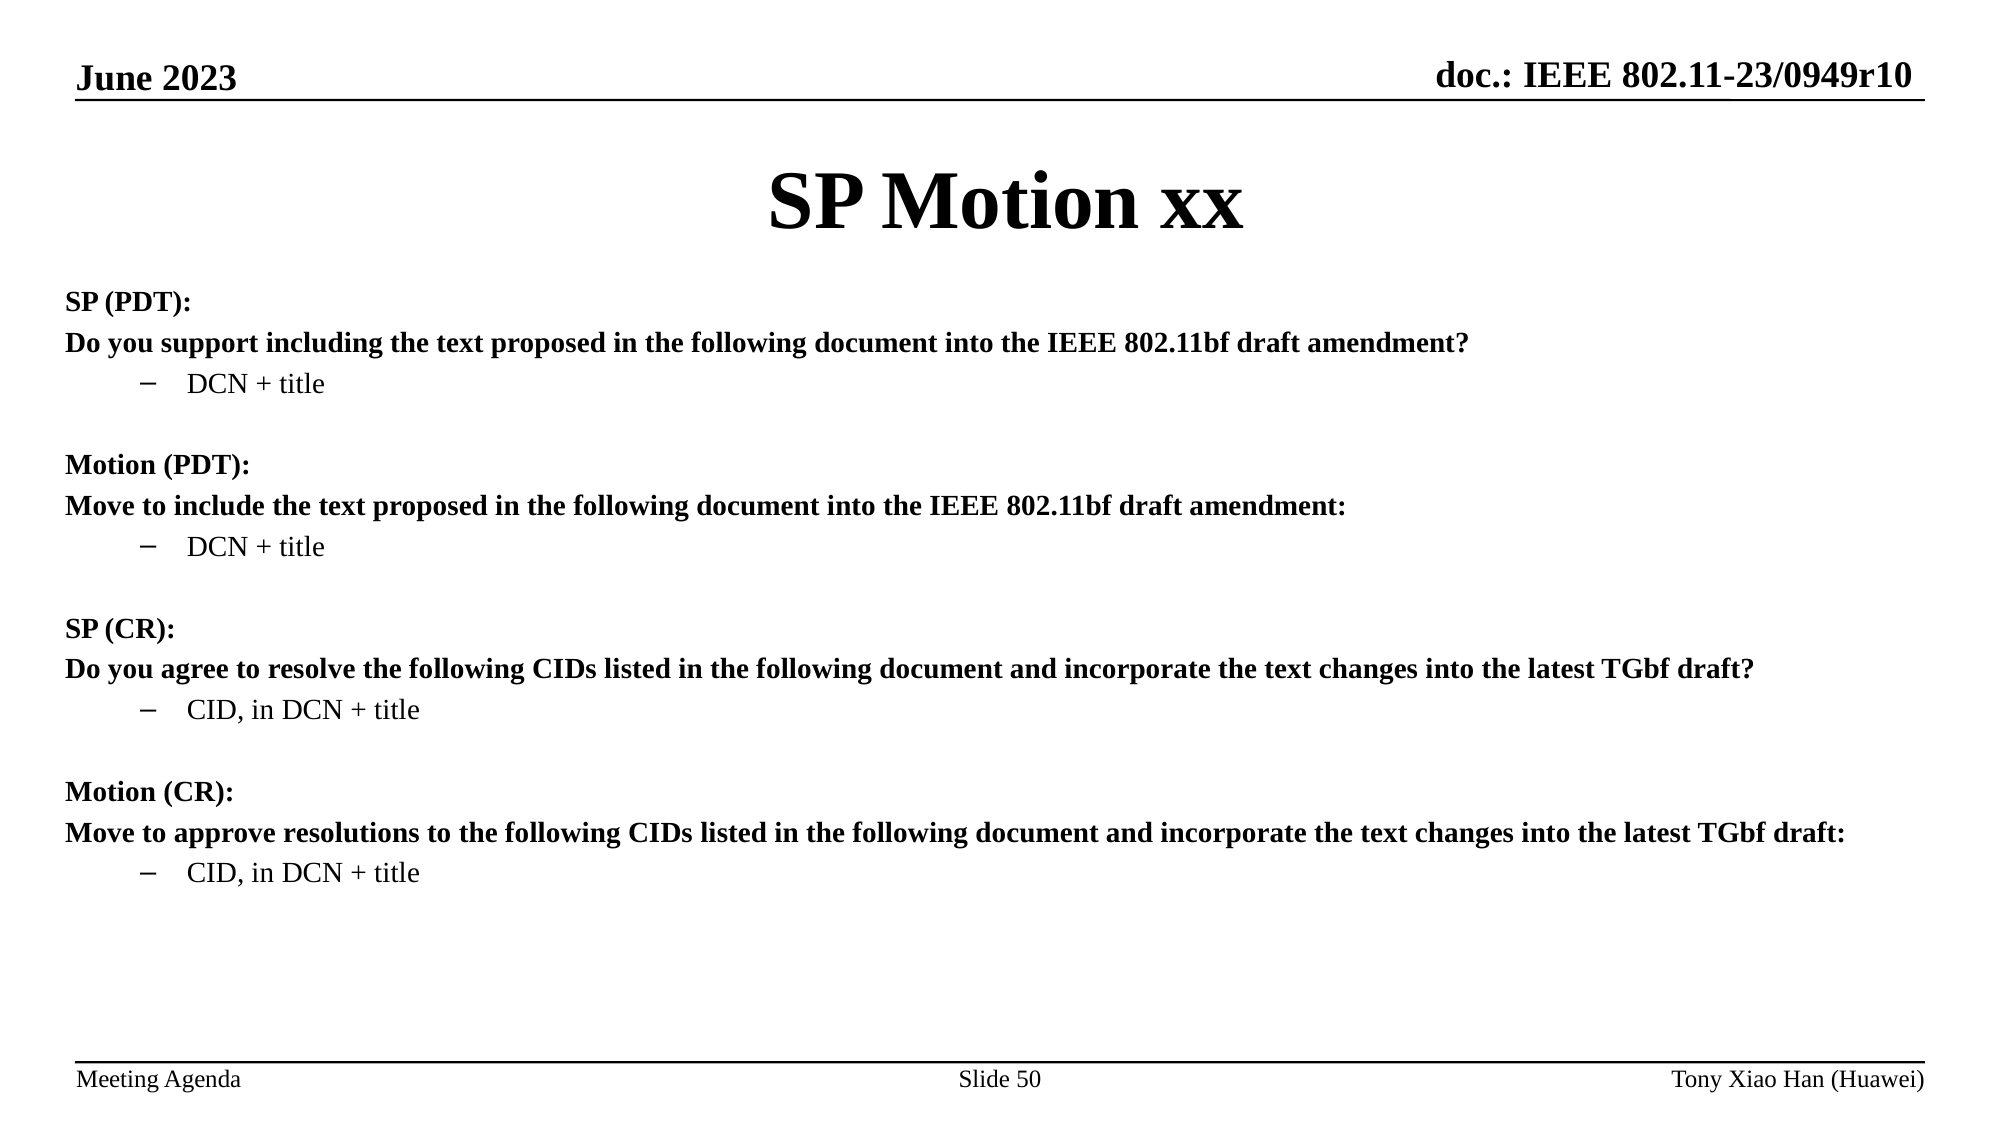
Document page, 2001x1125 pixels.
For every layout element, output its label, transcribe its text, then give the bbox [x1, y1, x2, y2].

text_box SP (PDT): Do you support including the text proposed in the following document into the IEEE 802.11bf draft amendment? DCN + title Motion (PDT): Move to include the text proposed in the following document into the IEEE 802.11bf draft amendment: DCN + title SP (CR): Do you agree to resolve the following CIDs listed in the following document and incorporate the text changes into the latest TGbf draft? CID, in DCN + title Motion (CR): Move to approve resolutions to the following CIDs listed in the following document and incorporate the text changes into the latest TGbf draft: CID, in DCN + title [49, 274, 1938, 1025]
text_box SP Motion xx [368, 137, 1644, 274]
